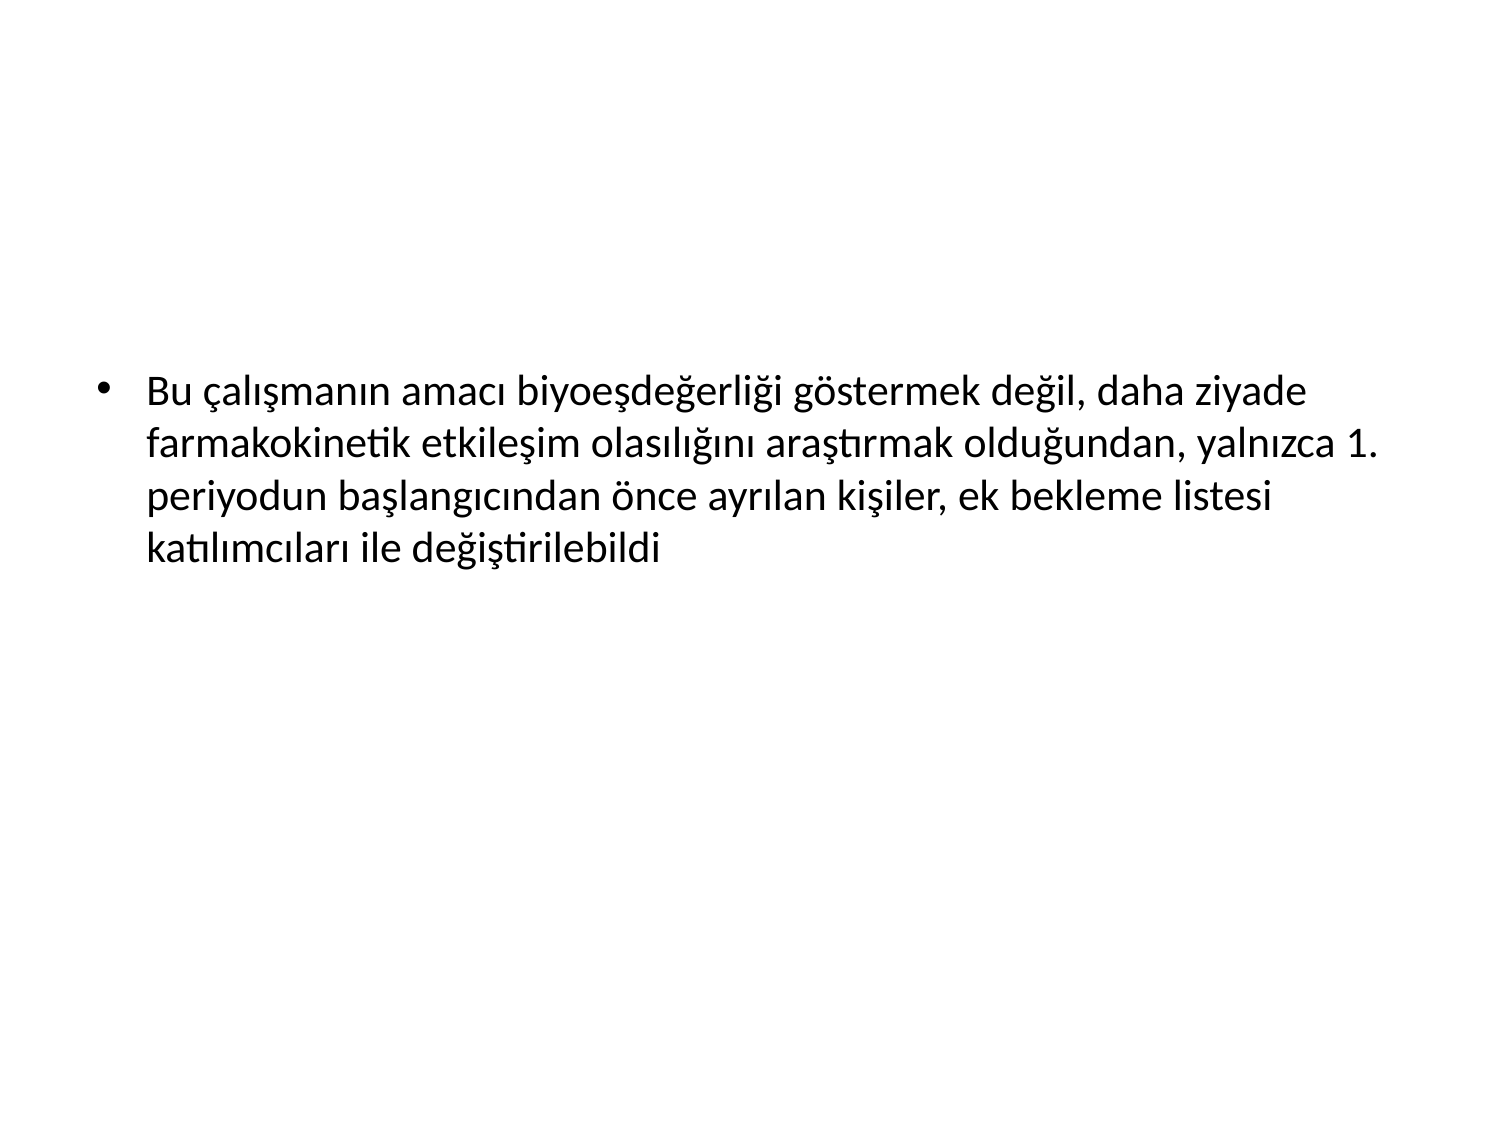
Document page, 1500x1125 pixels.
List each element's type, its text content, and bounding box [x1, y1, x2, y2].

list Bu çalışmanın amacı biyoeşdeğerliği göstermek değil, daha ziyade farmakokinetik etkileşim olasılığını araştırmak olduğundan, yalnızca 1. periyodun başlangıcından önce ayrılan kişiler, ek bekleme listesi katılımcıları ile değiştirilebildi [75, 262, 1425, 1005]
